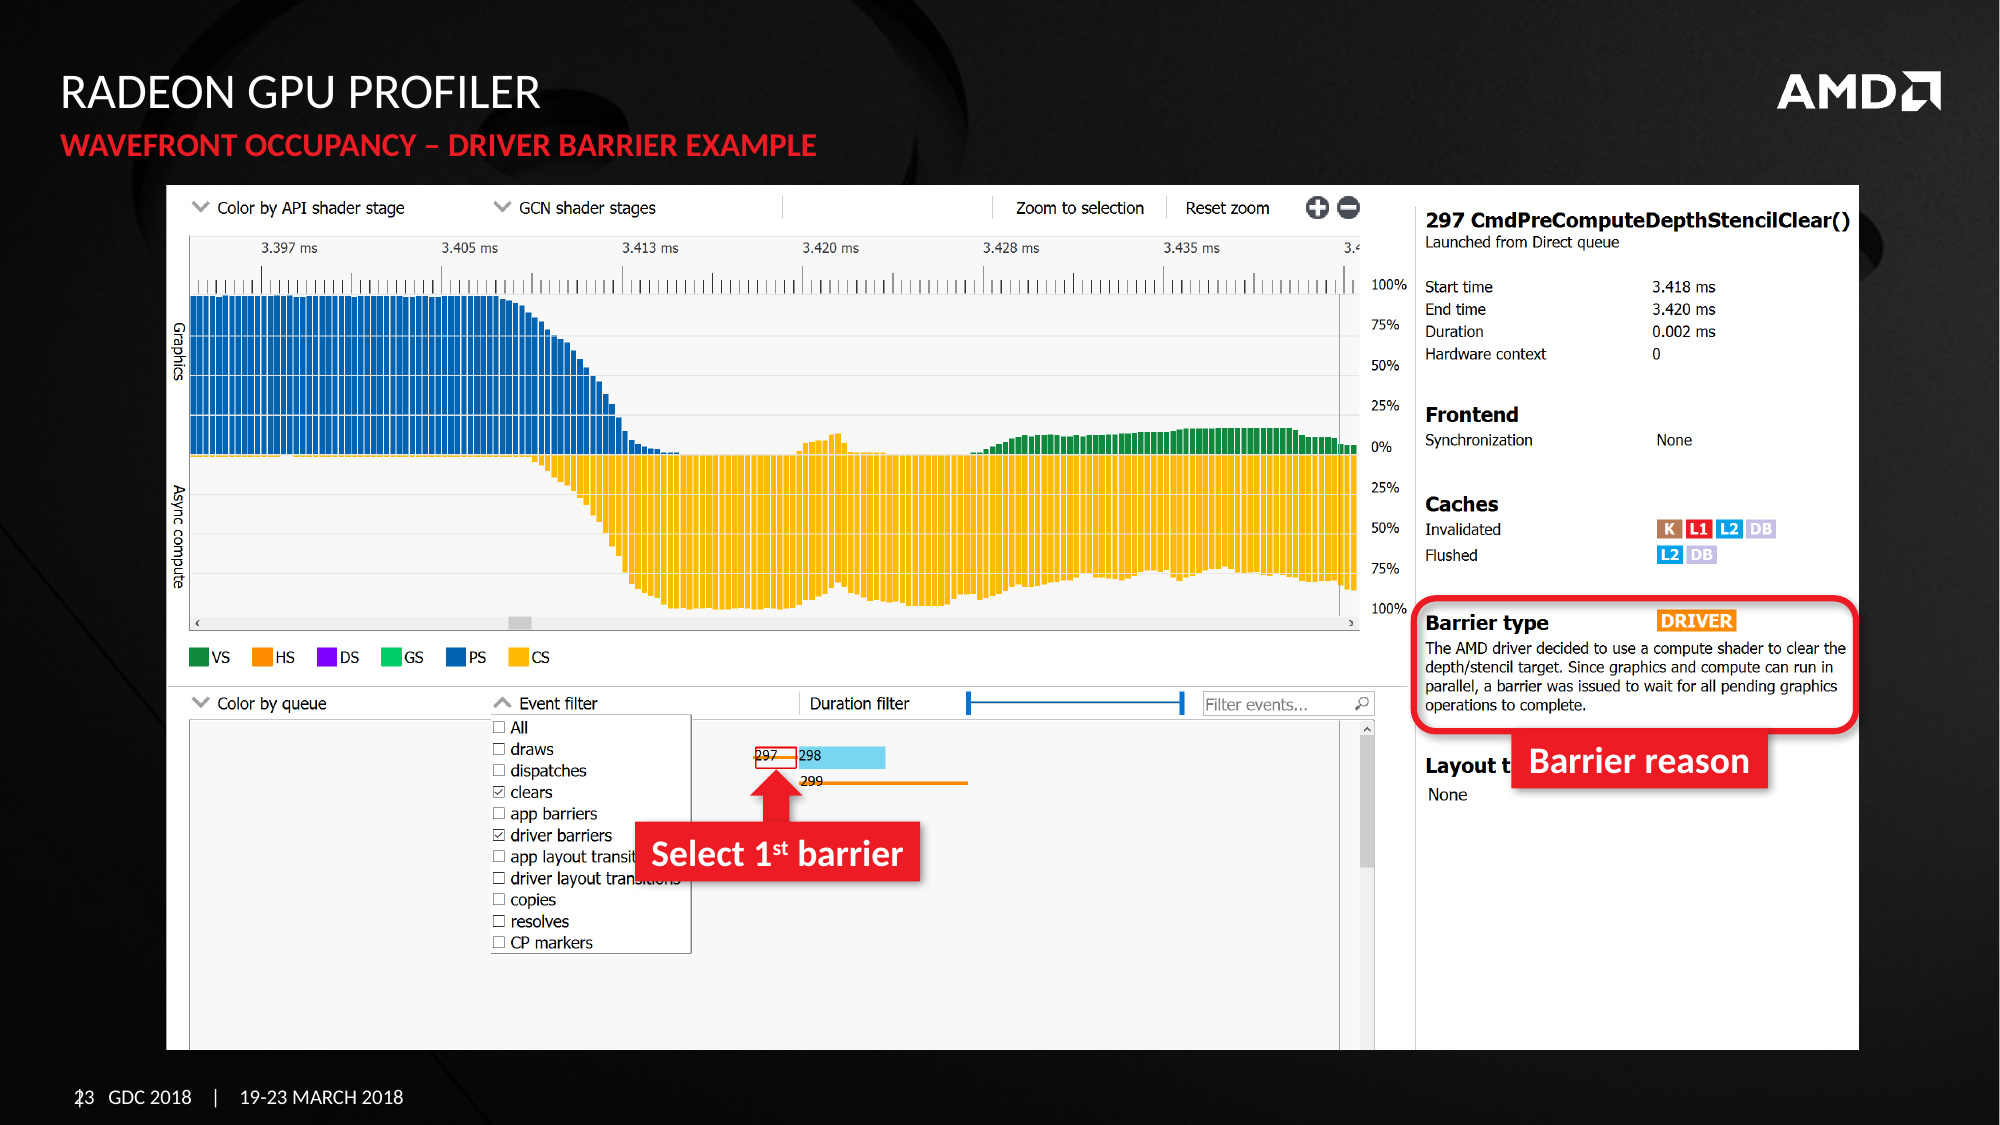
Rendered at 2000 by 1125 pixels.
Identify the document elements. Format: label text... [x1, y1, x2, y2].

picture [0, 0, 2000, 1125]
list WAVEFRONT OCCUPANCY – Driver barrier example [60, 123, 1770, 171]
title Radeon GPU Profiler [60, 40, 1699, 119]
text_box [634, 768, 921, 883]
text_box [1413, 598, 1857, 790]
